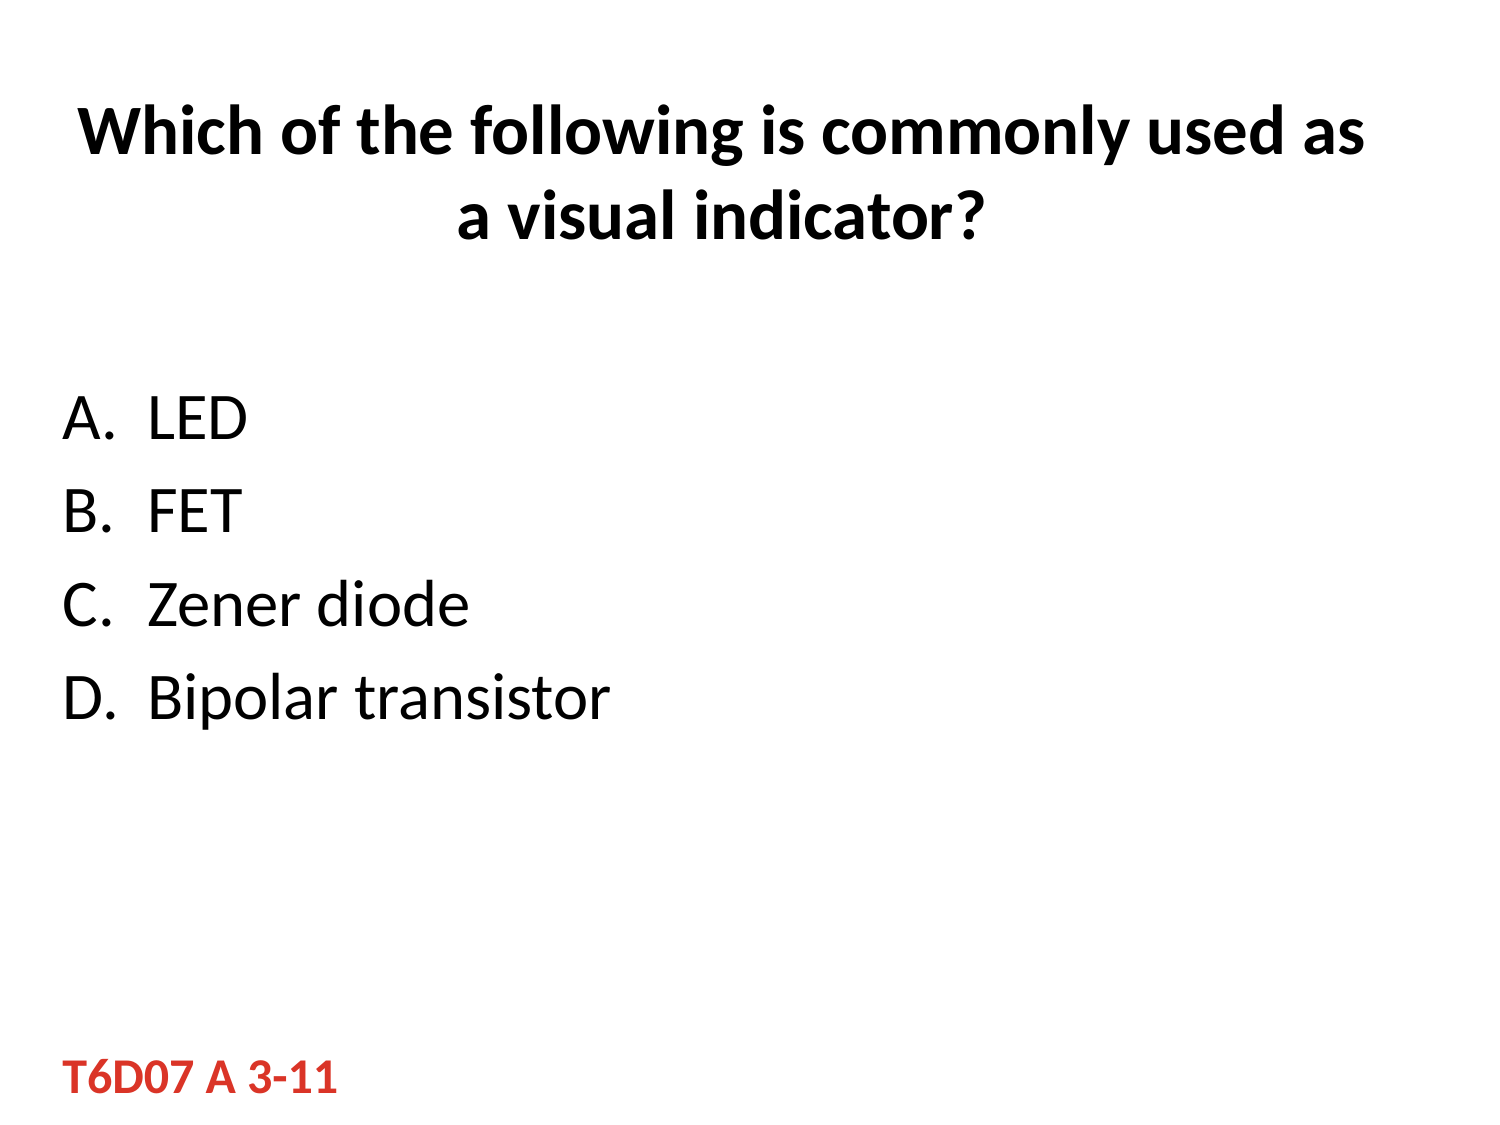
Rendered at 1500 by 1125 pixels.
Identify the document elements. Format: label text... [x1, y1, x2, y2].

list LED FET Zener diode Bipolar transistor [47, 365, 1397, 989]
text_box T6D07 A 3-11 [47, 1036, 691, 1112]
title Which of the following is commonly used as a visual indicator? [47, 59, 1397, 278]
